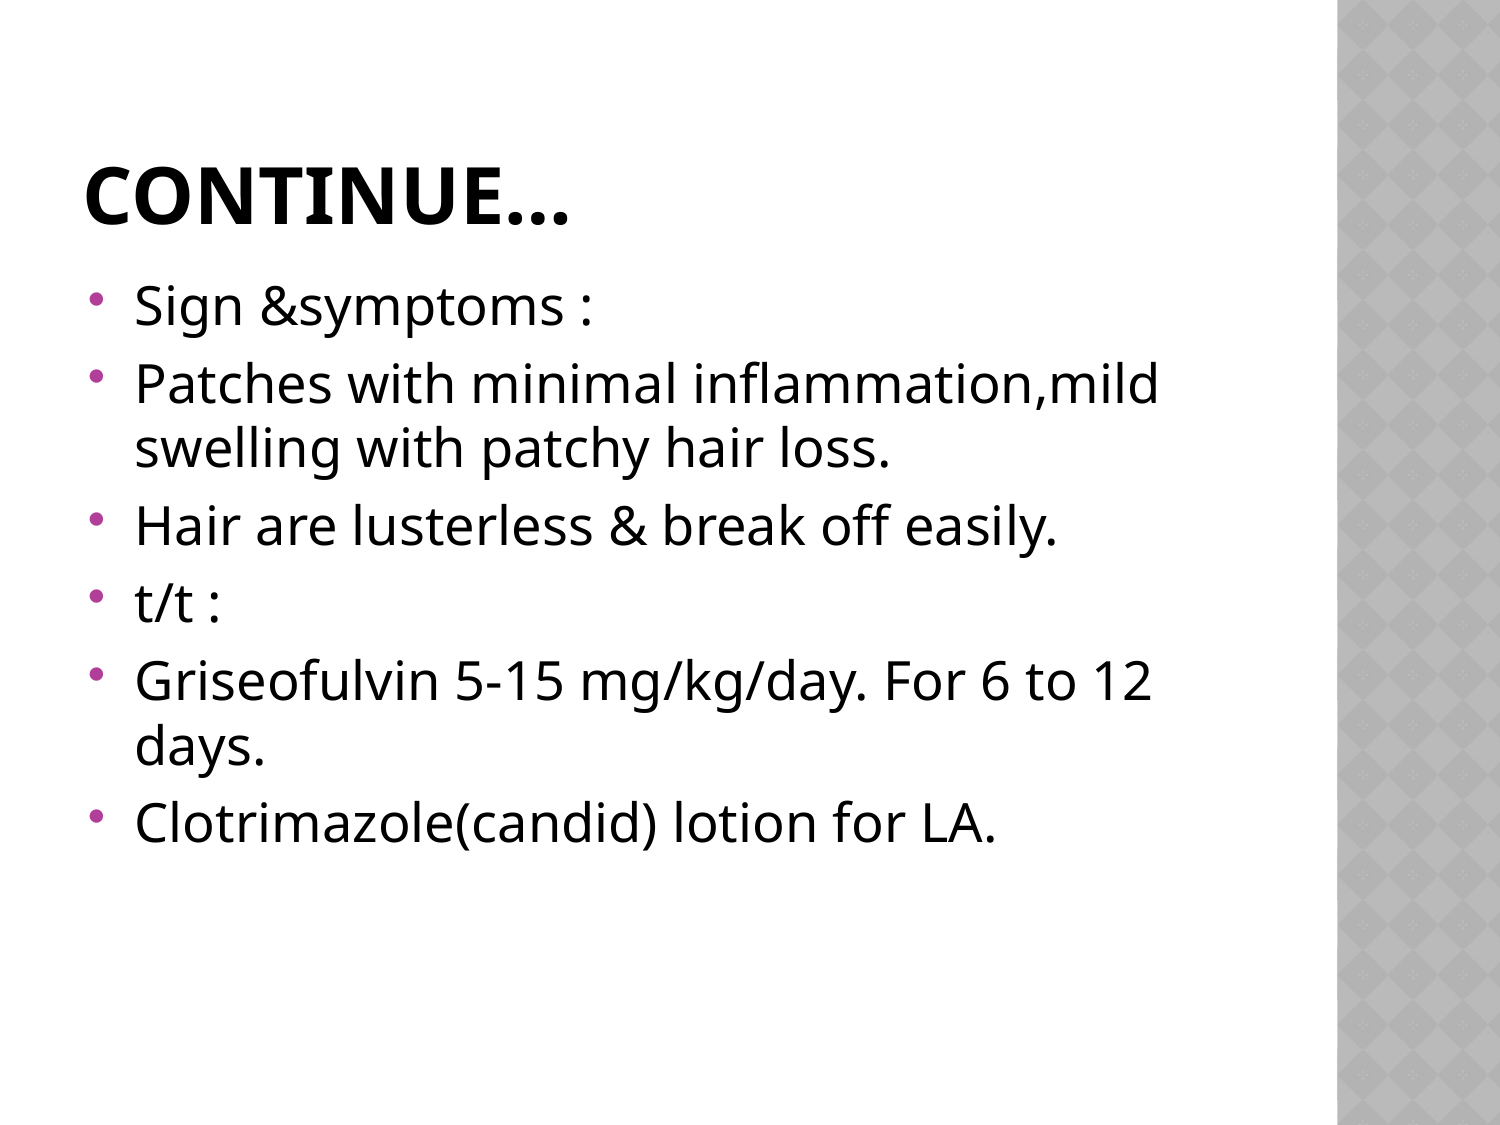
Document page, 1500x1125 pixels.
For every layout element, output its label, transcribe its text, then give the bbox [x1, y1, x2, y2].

title Continue… [75, 52, 1263, 240]
list Sign &symptoms : Patches with minimal inflammation,mild swelling with patchy hair loss. Hair are lusterless & break off easily. t/t : Griseofulvin 5-15 mg/kg/day. For 6 to 12 days. Clotrimazole(candid) lotion for LA. [75, 264, 1263, 1059]
